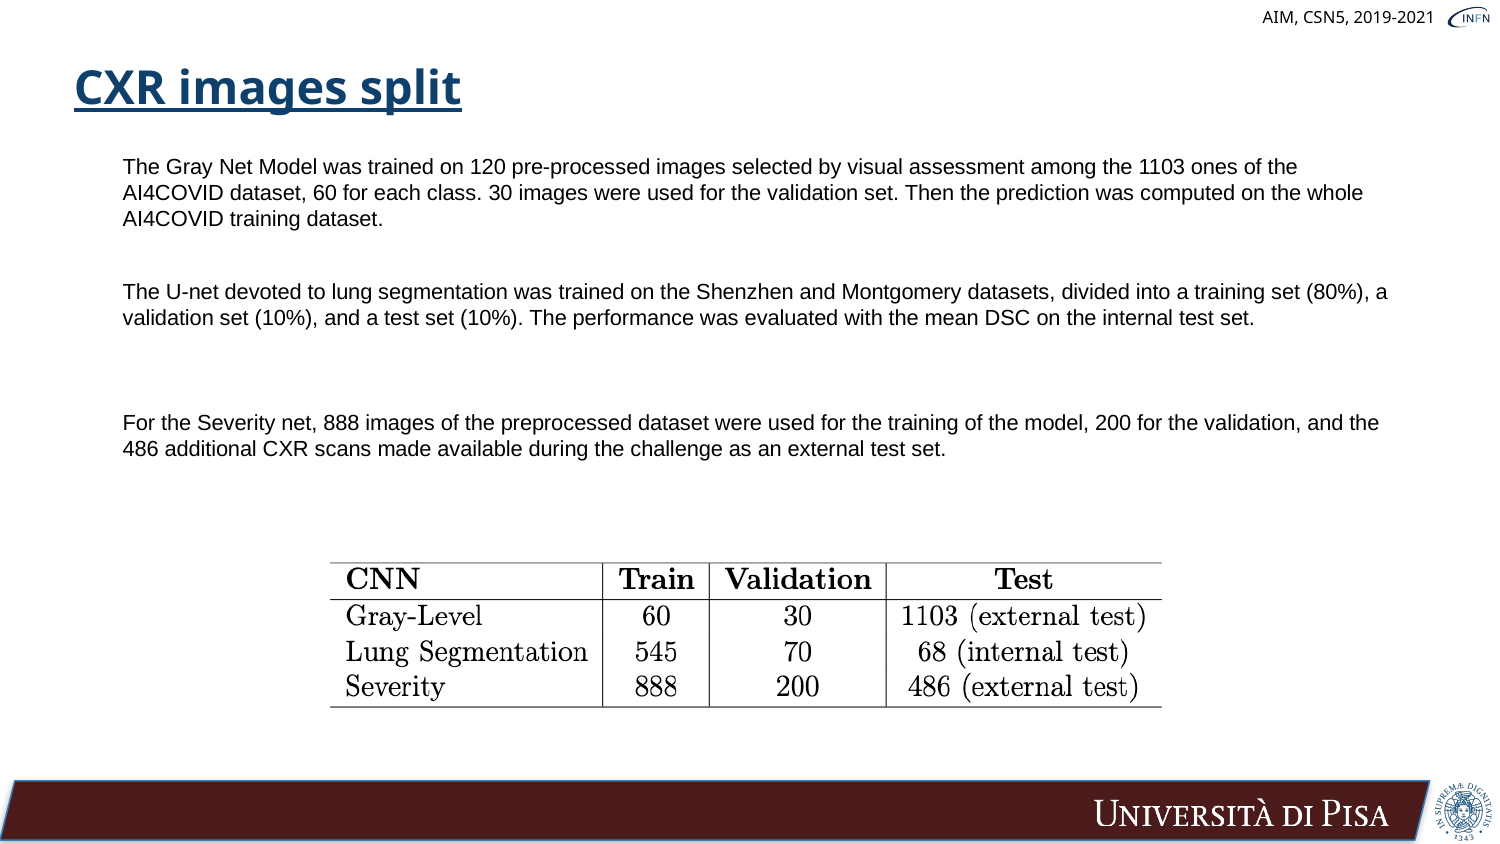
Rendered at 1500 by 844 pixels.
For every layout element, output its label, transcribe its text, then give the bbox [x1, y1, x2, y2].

picture [1093, 797, 1389, 826]
text_box The U-net devoted to lung segmentation was trained on the Shenzhen and Montgomery datasets, divided into a training set (80%), a validation set (10%), and a test set (10%). The performance was evaluated with the mean DSC on the internal test set. [108, 269, 1436, 338]
text_box [0, 780, 1431, 841]
text_box For the Severity net, 888 images of the preprocessed dataset were used for the training of the model, 200 for the validation, and the 486 additional CXR scans made available during the challenge as an external test set. [107, 401, 1402, 469]
picture [329, 534, 1171, 726]
text_box The Gray Net Model was trained on 120 pre-processed images selected by visual assessment among the 1103 ones of the AI4COVID dataset, 60 for each class. 30 images were used for the validation set. Then the prediction was computed on the whole AI4COVID training dataset. [108, 145, 1389, 239]
text_box CXR images split [58, 50, 1317, 122]
picture [1434, 782, 1492, 841]
picture [1439, 0, 1498, 34]
